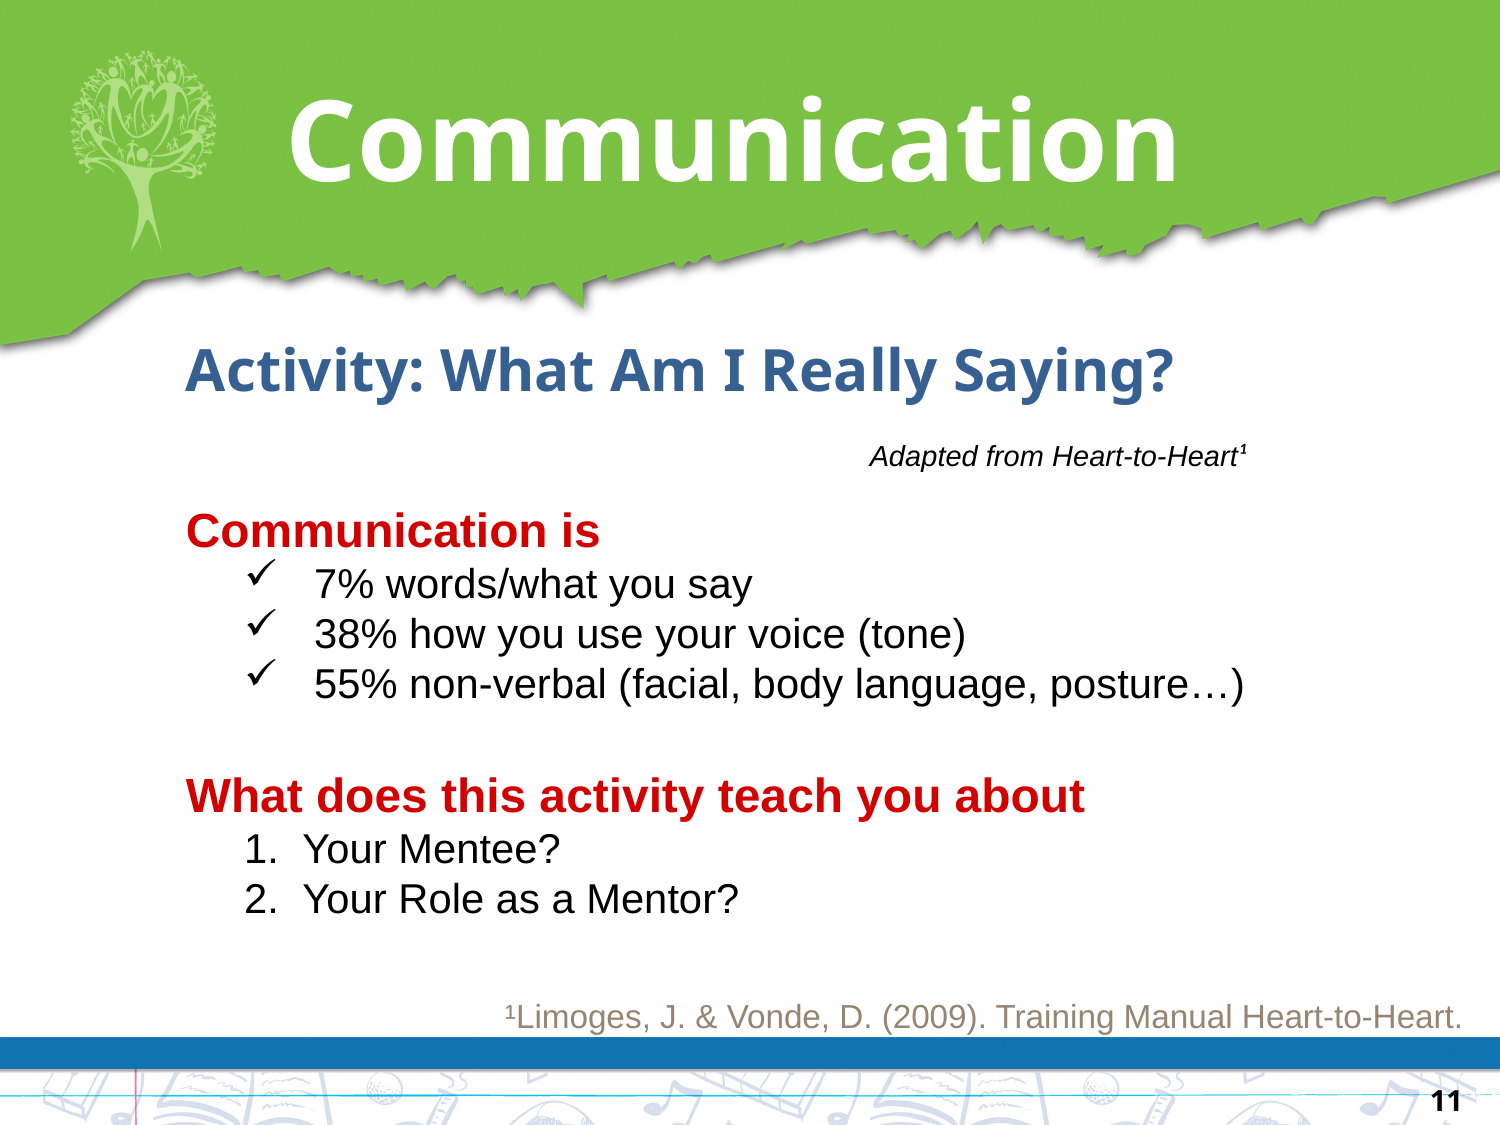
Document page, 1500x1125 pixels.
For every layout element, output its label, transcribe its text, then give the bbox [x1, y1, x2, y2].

text_box Activity: What Am I Really Saying? Adapted from Heart-to-Heart¹ Communication is 7% words/what you say 38% how you use your voice (tone) 55% non-verbal (facial, body language, posture…) What does this activity teach you about Your Mentee? Your Role as a Mentor? [171, 326, 1459, 975]
text_box ¹Limoges, J. & Vonde, D. (2009). Training Manual Heart-to-Heart. [490, 987, 1500, 1083]
slide_number 11 [1411, 1083, 1464, 1117]
picture [0, 0, 1500, 1125]
title Communication [135, 66, 1500, 208]
